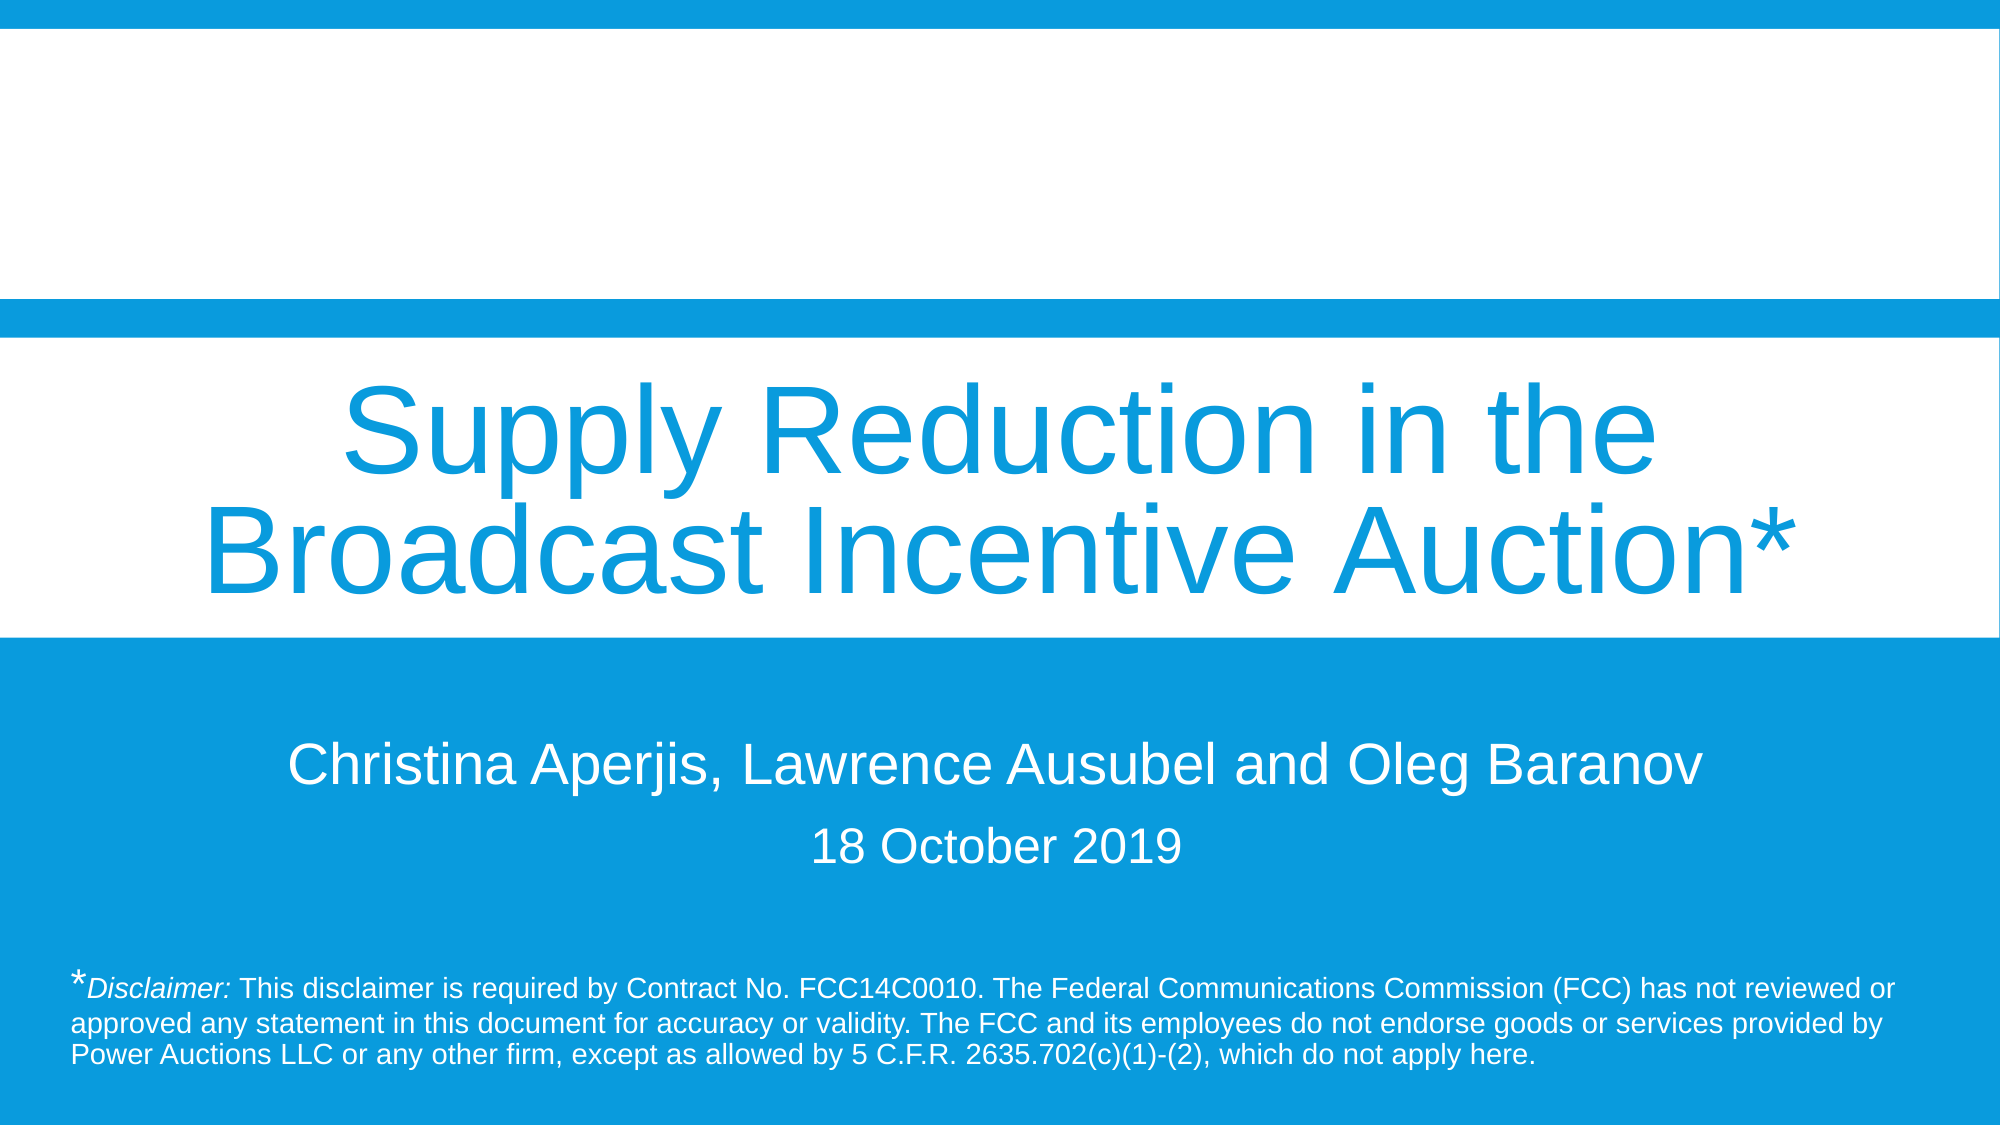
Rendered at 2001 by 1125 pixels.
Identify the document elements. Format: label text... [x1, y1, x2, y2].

title Supply Reduction in the Broadcast Incentive Auction* [60, 355, 1942, 641]
text_box Christina Aperjis, Lawrence Ausubel and Oleg Baranov 18 October 2019 *Disclaimer: This disclaimer is required by Contract No. FCC14C0010. The Federal Communications Commission (FCC) has not reviewed or approved any statement in this document for accuracy or validity. The FCC and its employees do not endorse goods or services provided by Power Auctions LLC or any other firm, except as allowed by 5 C.F.R. 2635.702(c)(1)-(2), which do not apply here. [55, 687, 1938, 1073]
